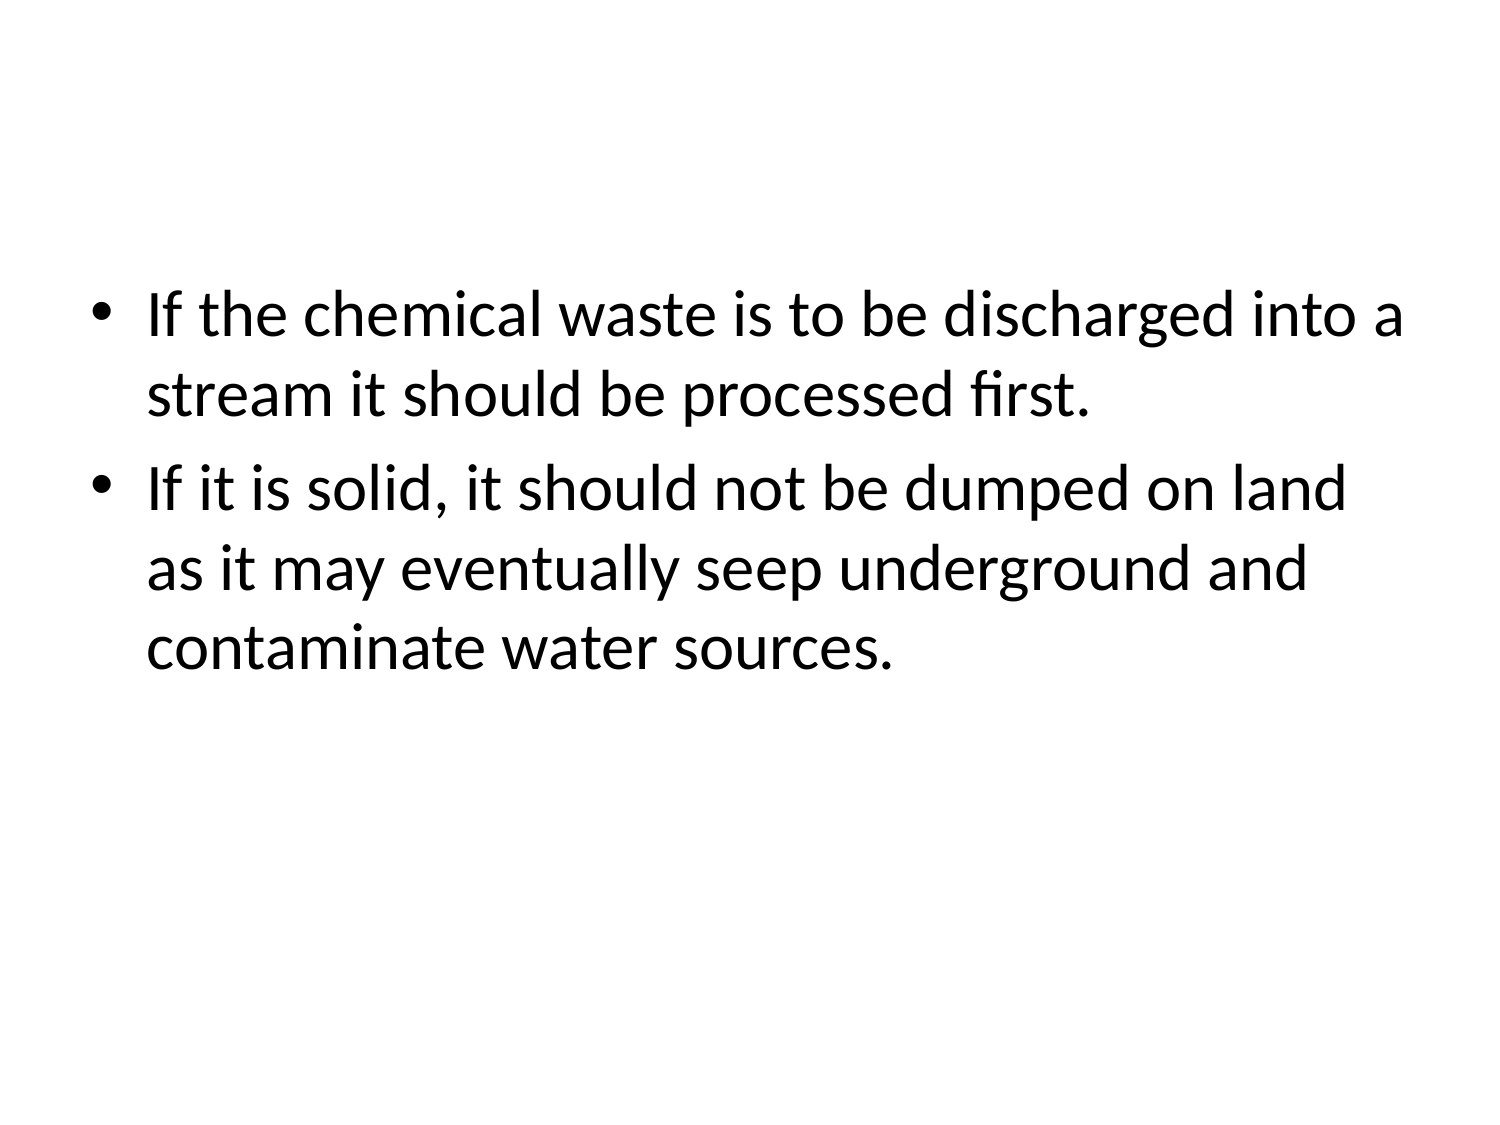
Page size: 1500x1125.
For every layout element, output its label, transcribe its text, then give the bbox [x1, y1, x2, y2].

list If the chemical waste is to be discharged into a stream it should be processed first. If it is solid, it should not be dumped on land as it may eventually seep underground and contaminate water sources. [75, 262, 1425, 1005]
